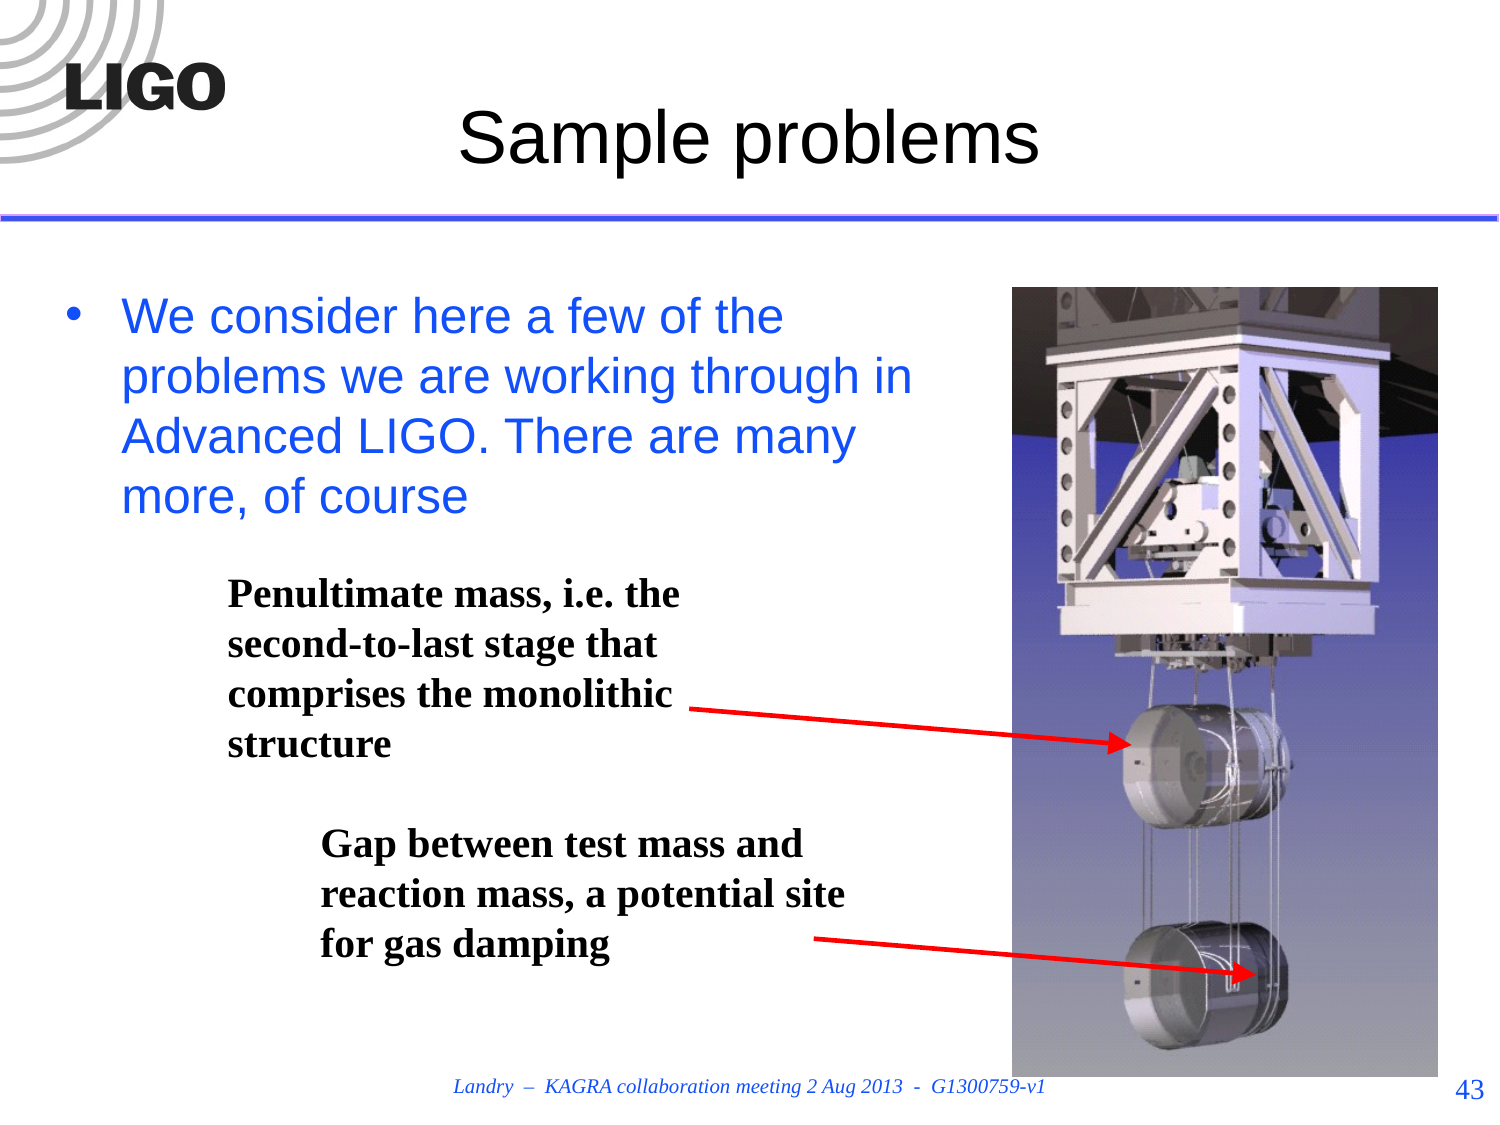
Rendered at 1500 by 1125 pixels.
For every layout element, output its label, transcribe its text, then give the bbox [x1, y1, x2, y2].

picture [0, 0, 225, 164]
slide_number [389, 1066, 1111, 1105]
picture [1012, 287, 1438, 1077]
text_box Penultimate mass, i.e. the second-to-last stage that comprises the monolithic structure [227, 565, 791, 809]
slide_number 43 [1425, 1050, 1500, 1125]
list We consider here a few of the problems we are working through in Advanced LIGO. There are many more, of course [50, 275, 988, 1019]
text_box Gap between test mass and reaction mass, a potential site for gas damping [320, 815, 883, 1058]
title Sample problems [75, 44, 1425, 233]
